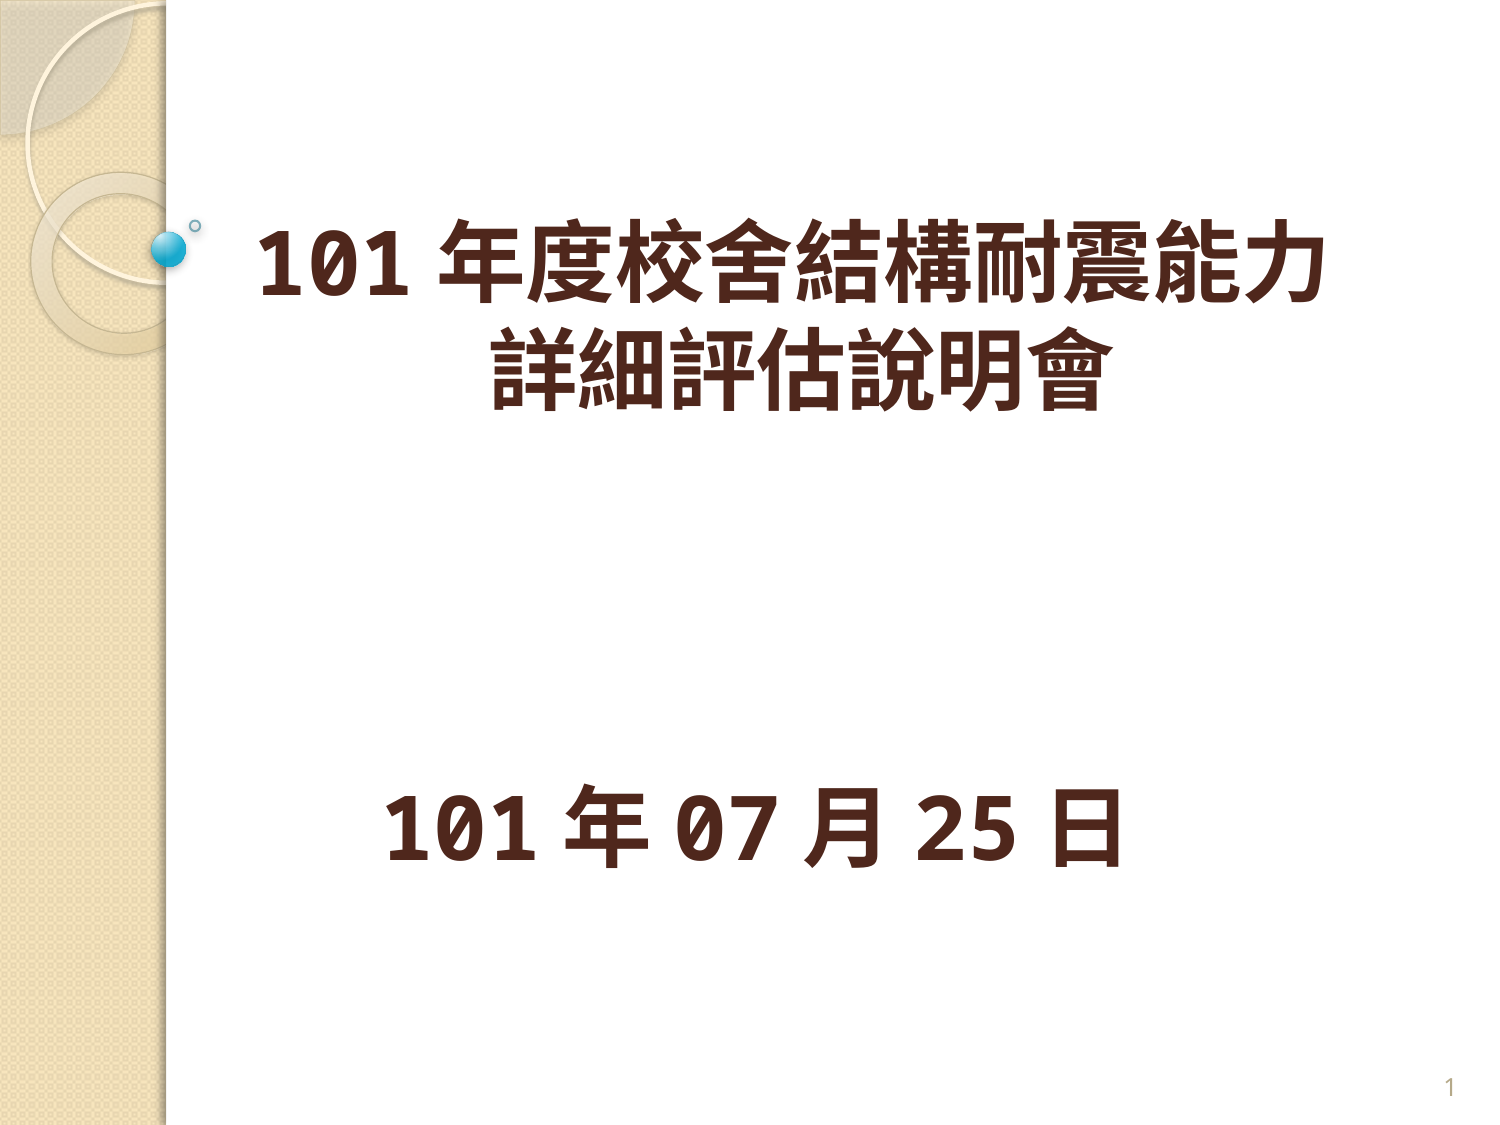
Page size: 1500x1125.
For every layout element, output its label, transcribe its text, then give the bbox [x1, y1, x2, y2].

title 101年度校舍結構耐震能力 詳細評估說明會 [164, 187, 1439, 429]
slide_number 0 [1413, 1034, 1488, 1113]
text_box 101年07月25日 [210, 738, 1301, 886]
